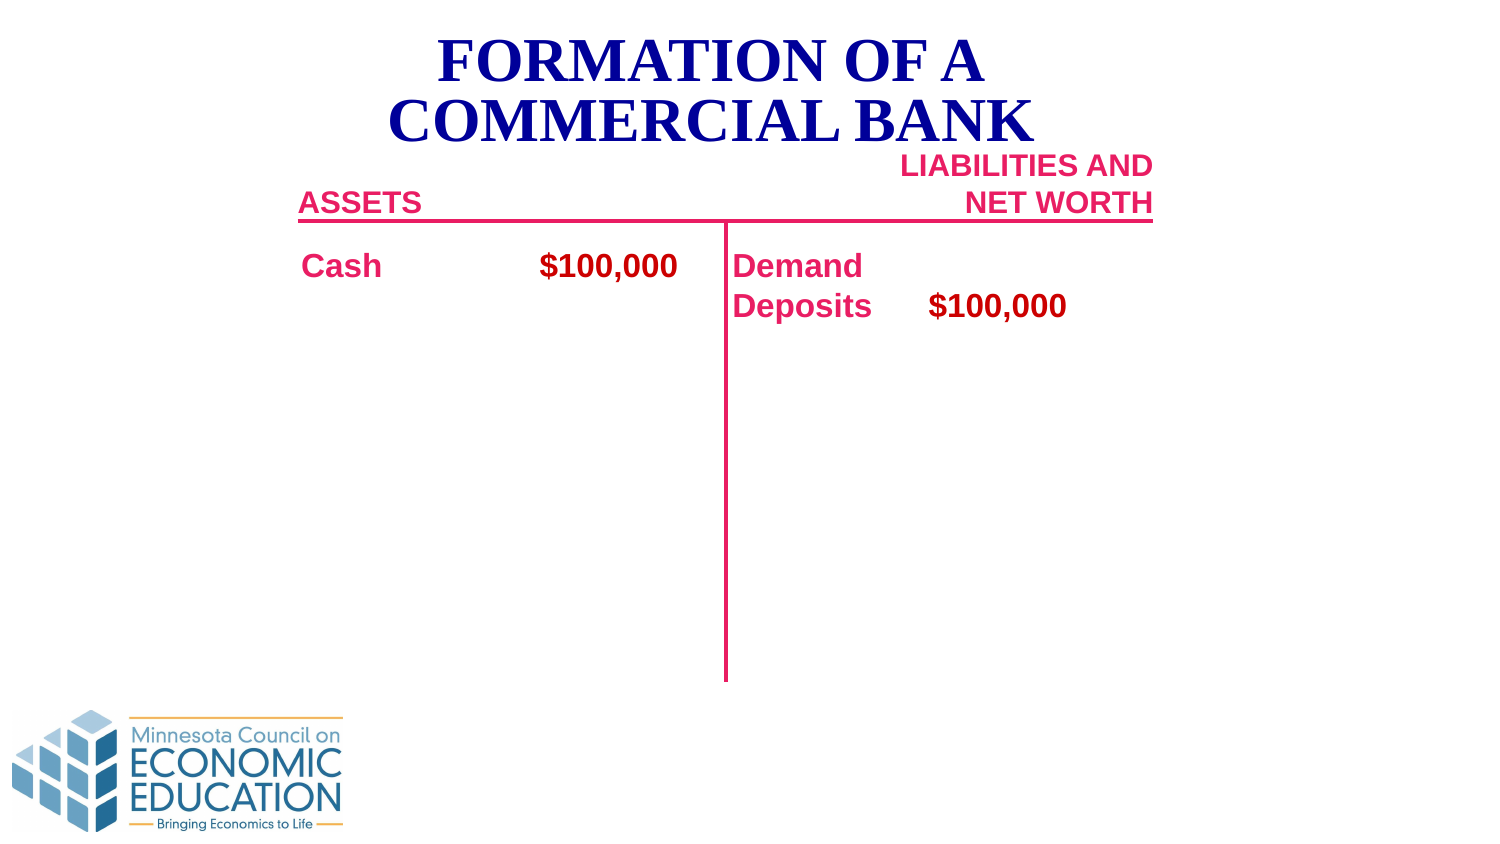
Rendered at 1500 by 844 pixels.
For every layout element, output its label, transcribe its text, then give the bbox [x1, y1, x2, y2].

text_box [297, 221, 1154, 683]
picture [12, 710, 343, 832]
text_box ASSETS [292, 176, 428, 224]
text_box LIABILITIES AND NET WORTH [894, 139, 1159, 226]
text_box FORMATION OF A COMMERCIAL BANK [381, 28, 1042, 159]
